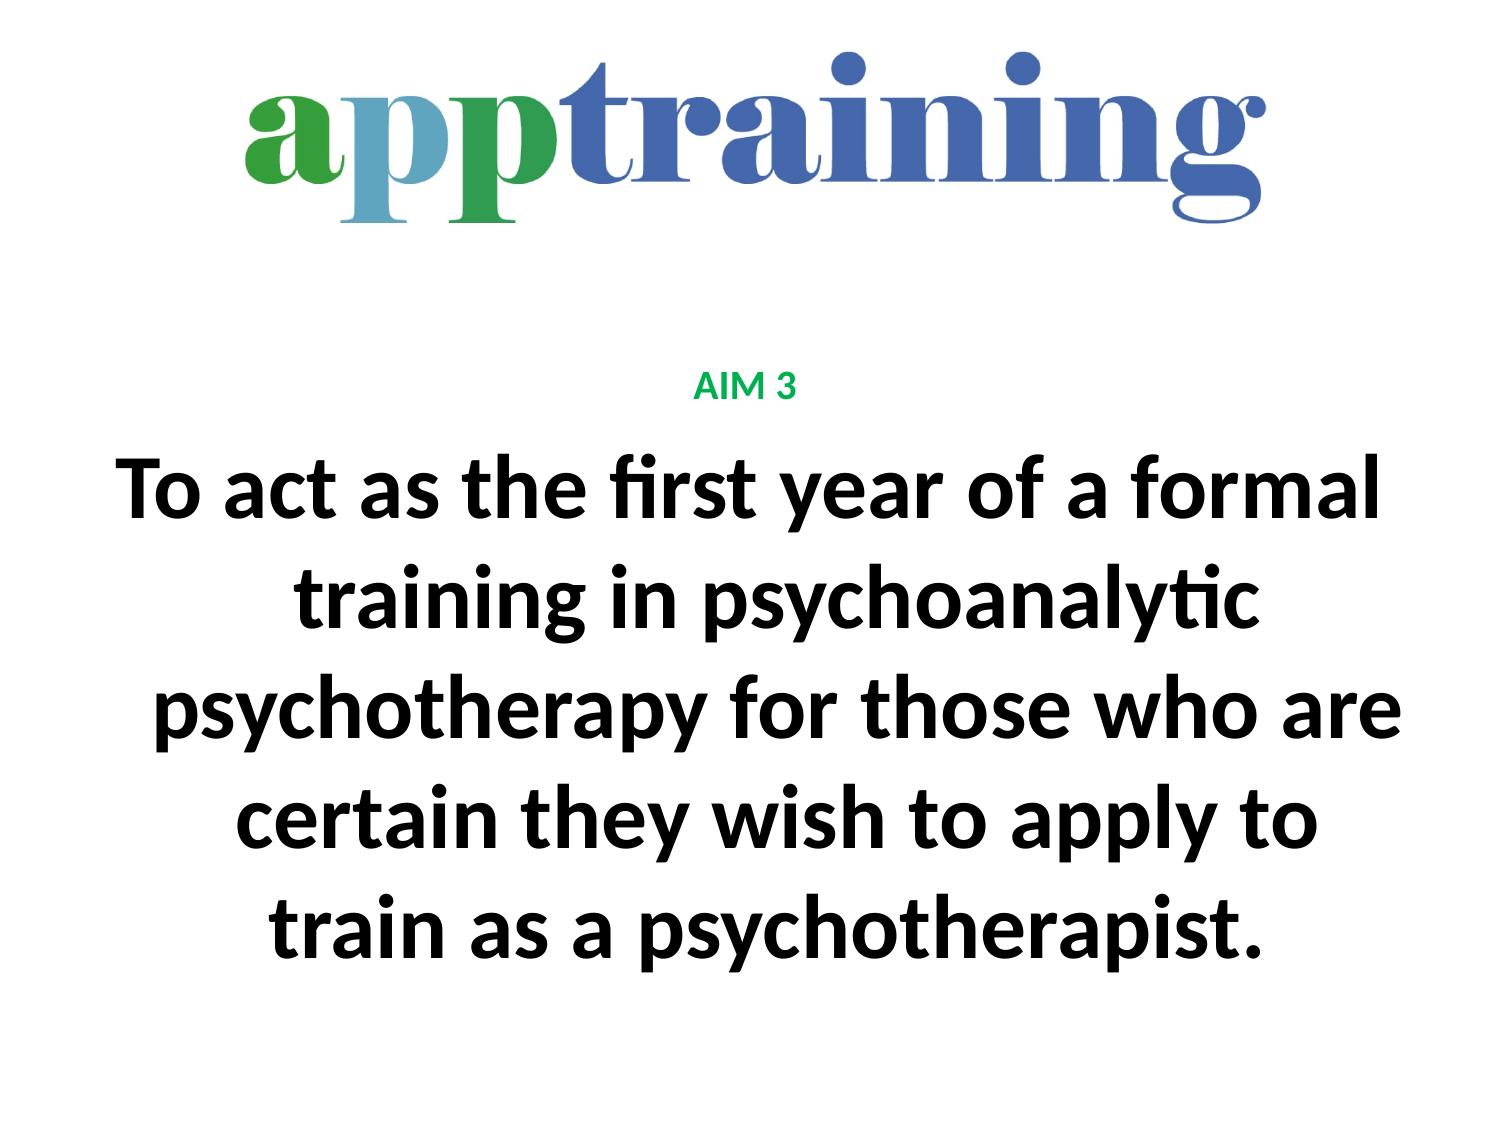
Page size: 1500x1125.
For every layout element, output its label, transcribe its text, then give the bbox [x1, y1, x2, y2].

picture [194, 42, 1324, 254]
list AIM 3 To act as the first year of a formal training in psychoanalytic psychotherapy for those who are certain they wish to apply to train as a psychotherapist. [75, 262, 1425, 1005]
